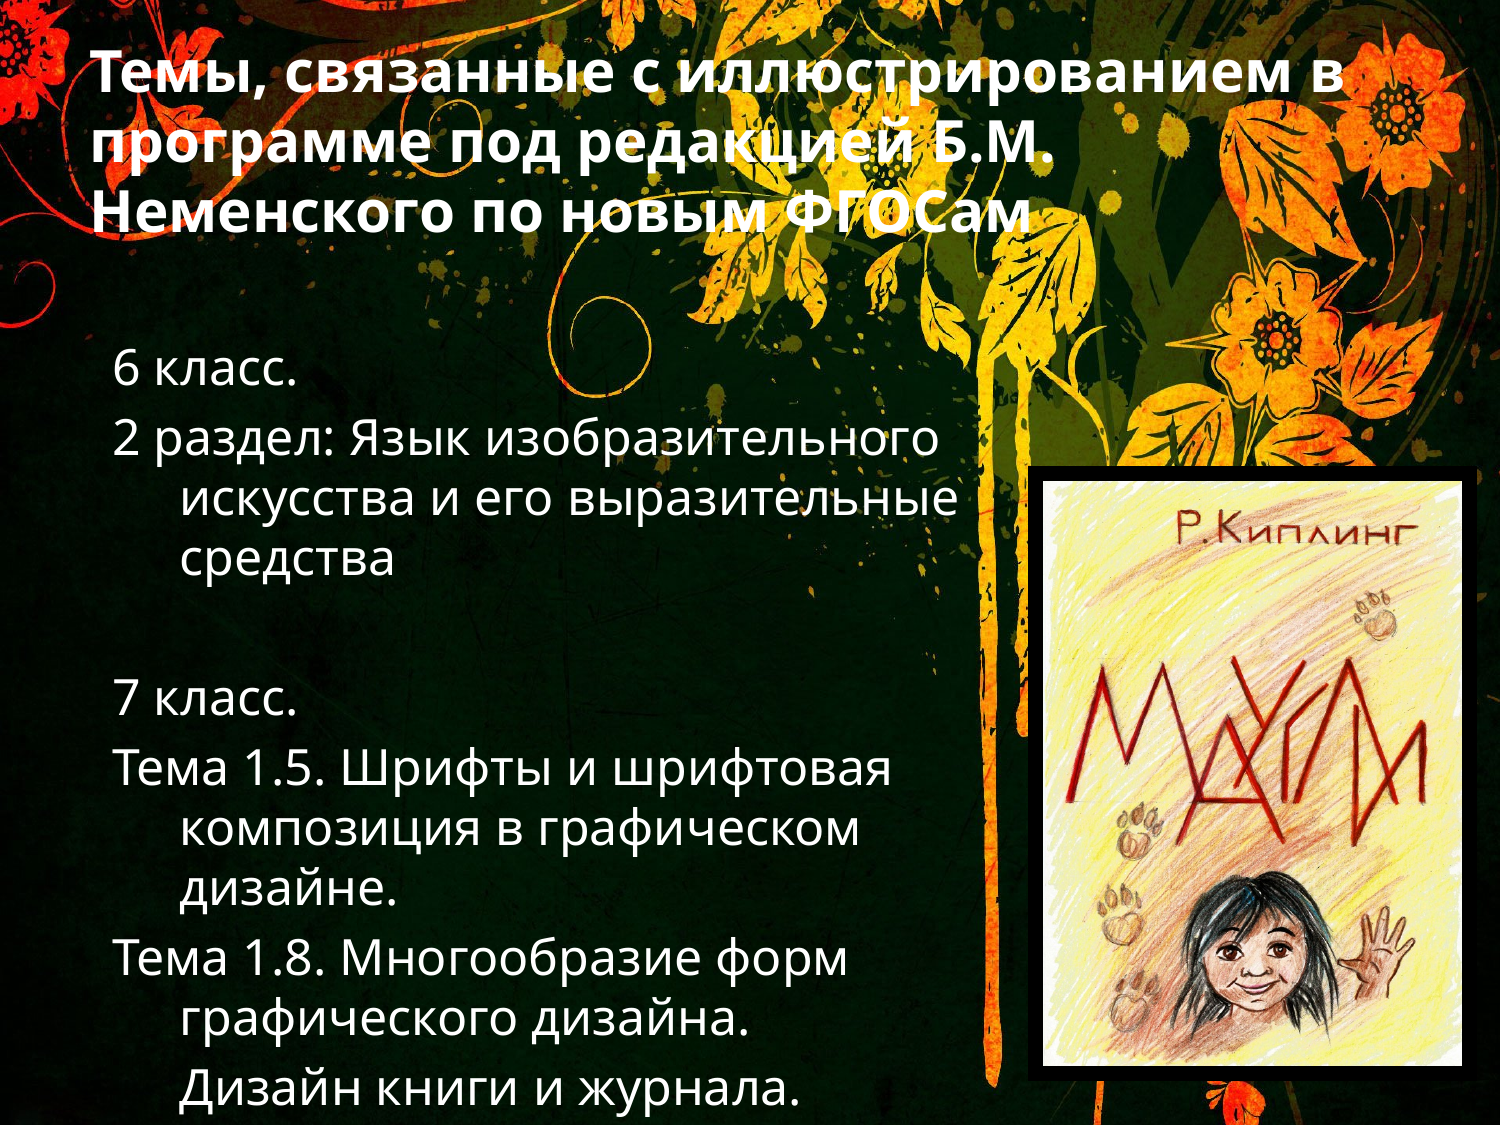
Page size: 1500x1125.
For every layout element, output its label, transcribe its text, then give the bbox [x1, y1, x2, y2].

list 6 класс. 2 раздел: Язык изобразительного искусства и его выразительные средства 7 класс. Тема 1.5. Шрифты и шрифтовая композиция в графическом дизайне. Тема 1.8. Многообразие форм графического дизайна. Дизайн книги и журнала. [75, 328, 1055, 1079]
picture [0, 0, 1500, 1125]
title Темы, связанные с иллюстрированием в программе под редакцией Б.М. Неменского по новым ФГОСам [75, 45, 1425, 233]
